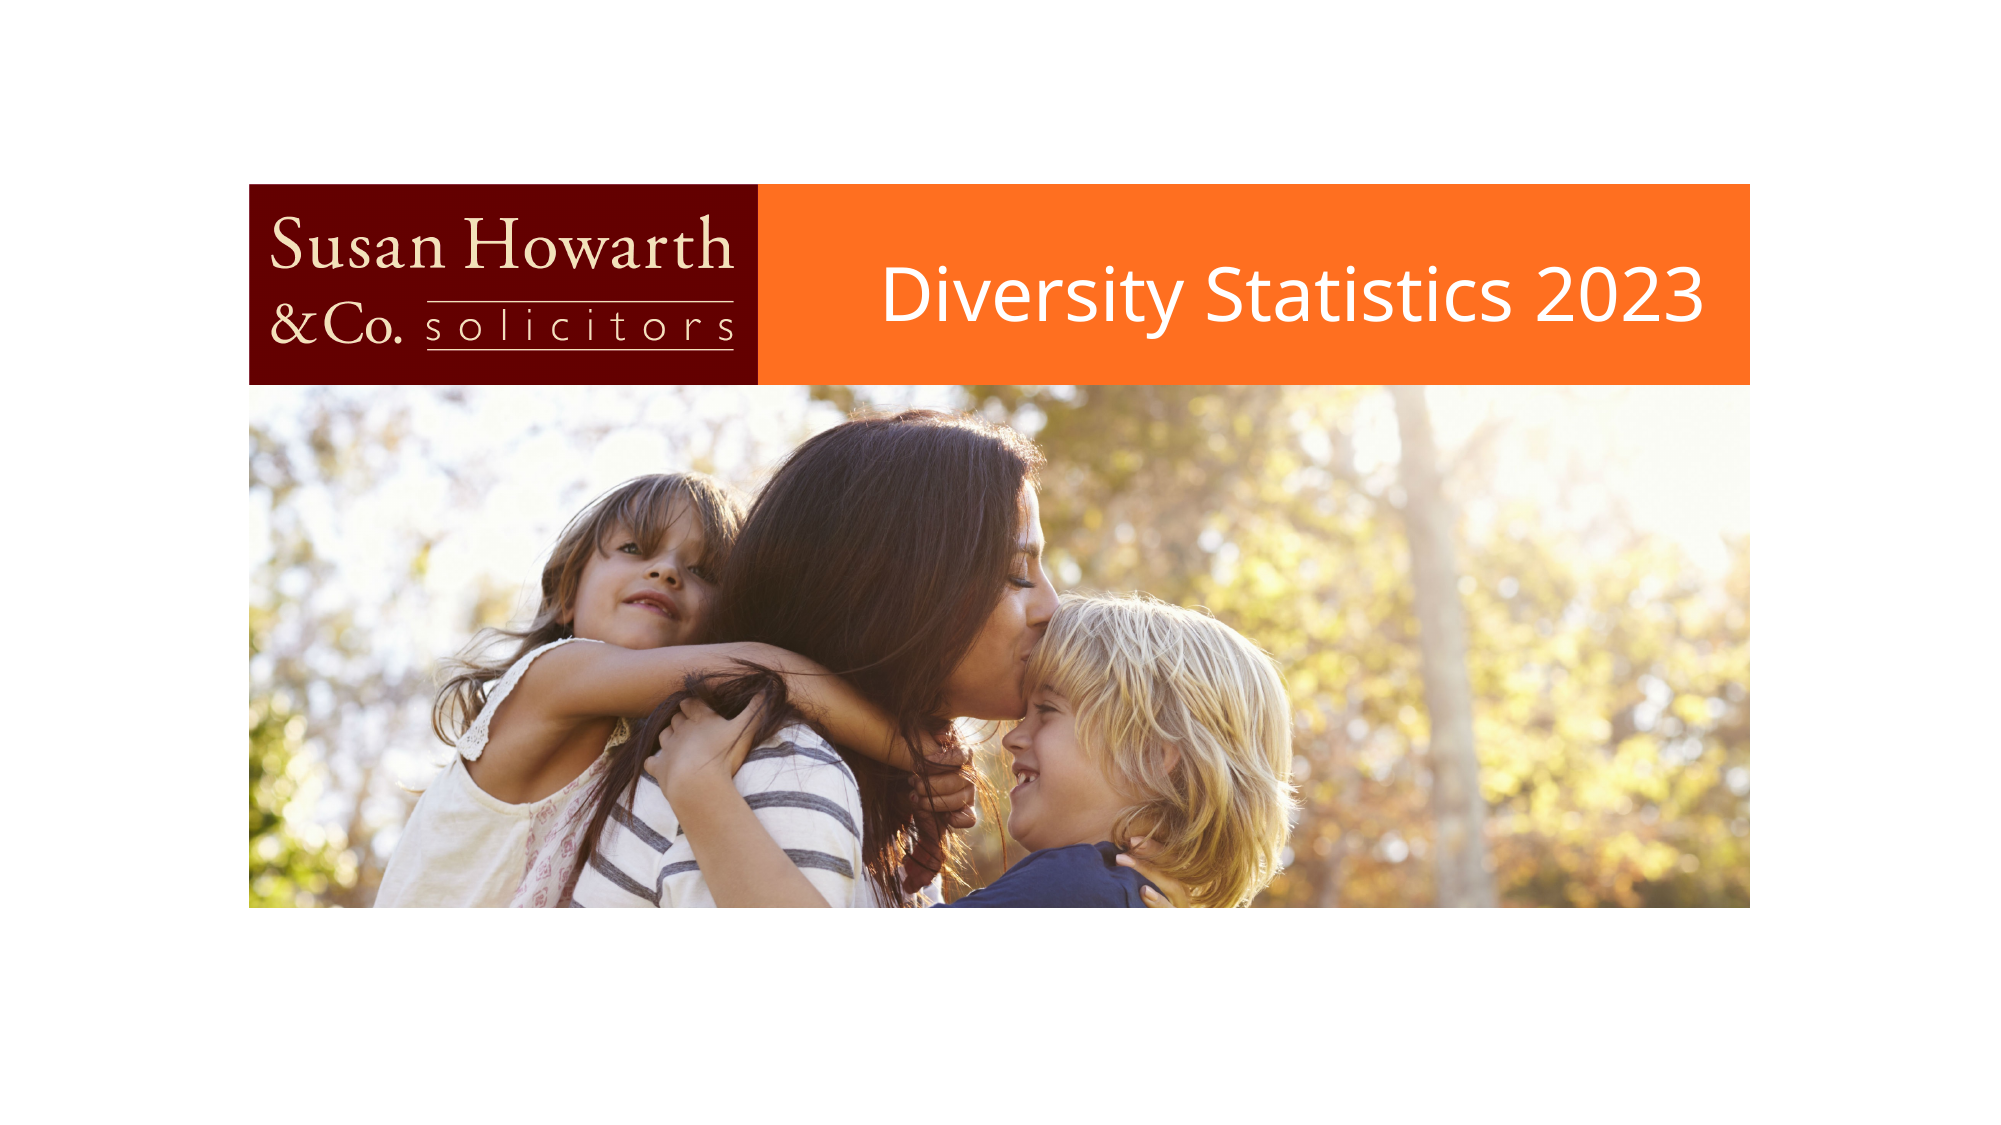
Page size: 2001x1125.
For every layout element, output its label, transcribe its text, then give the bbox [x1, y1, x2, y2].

title Diversity Statistics 2023 [758, 184, 1750, 385]
picture [249, 184, 1750, 909]
